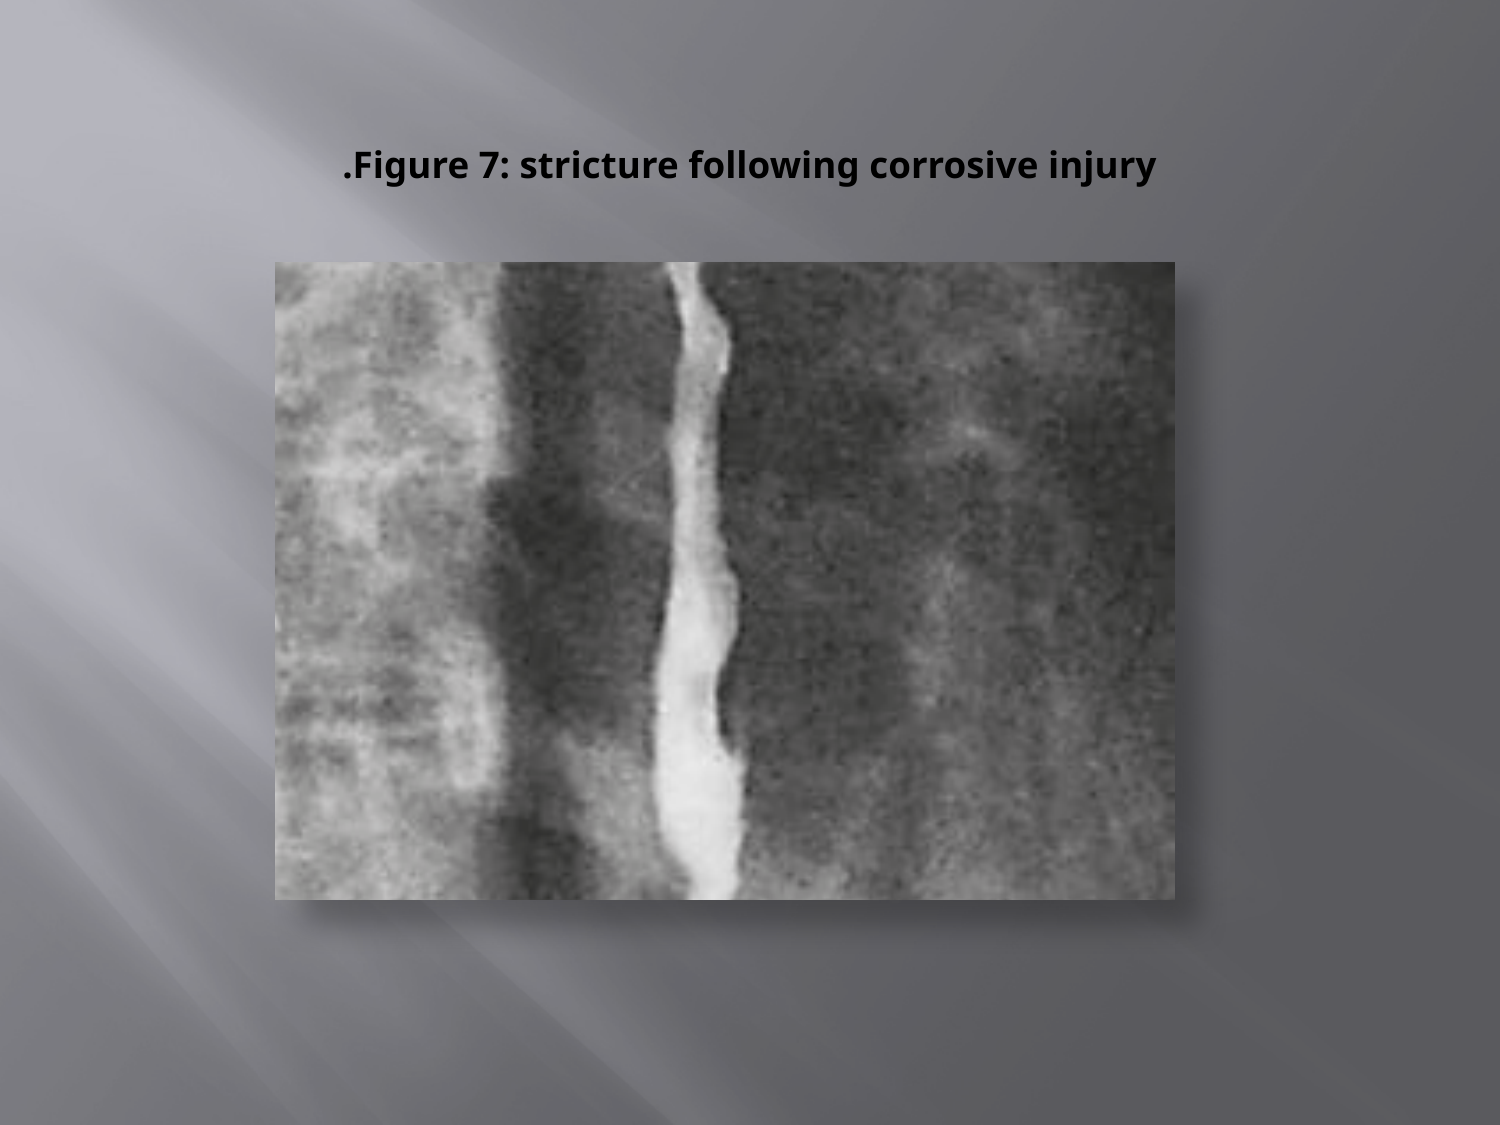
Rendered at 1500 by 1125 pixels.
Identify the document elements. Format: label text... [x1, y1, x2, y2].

title Figure 7: stricture following corrosive injury. [300, 99, 1200, 186]
picture [274, 262, 1176, 901]
